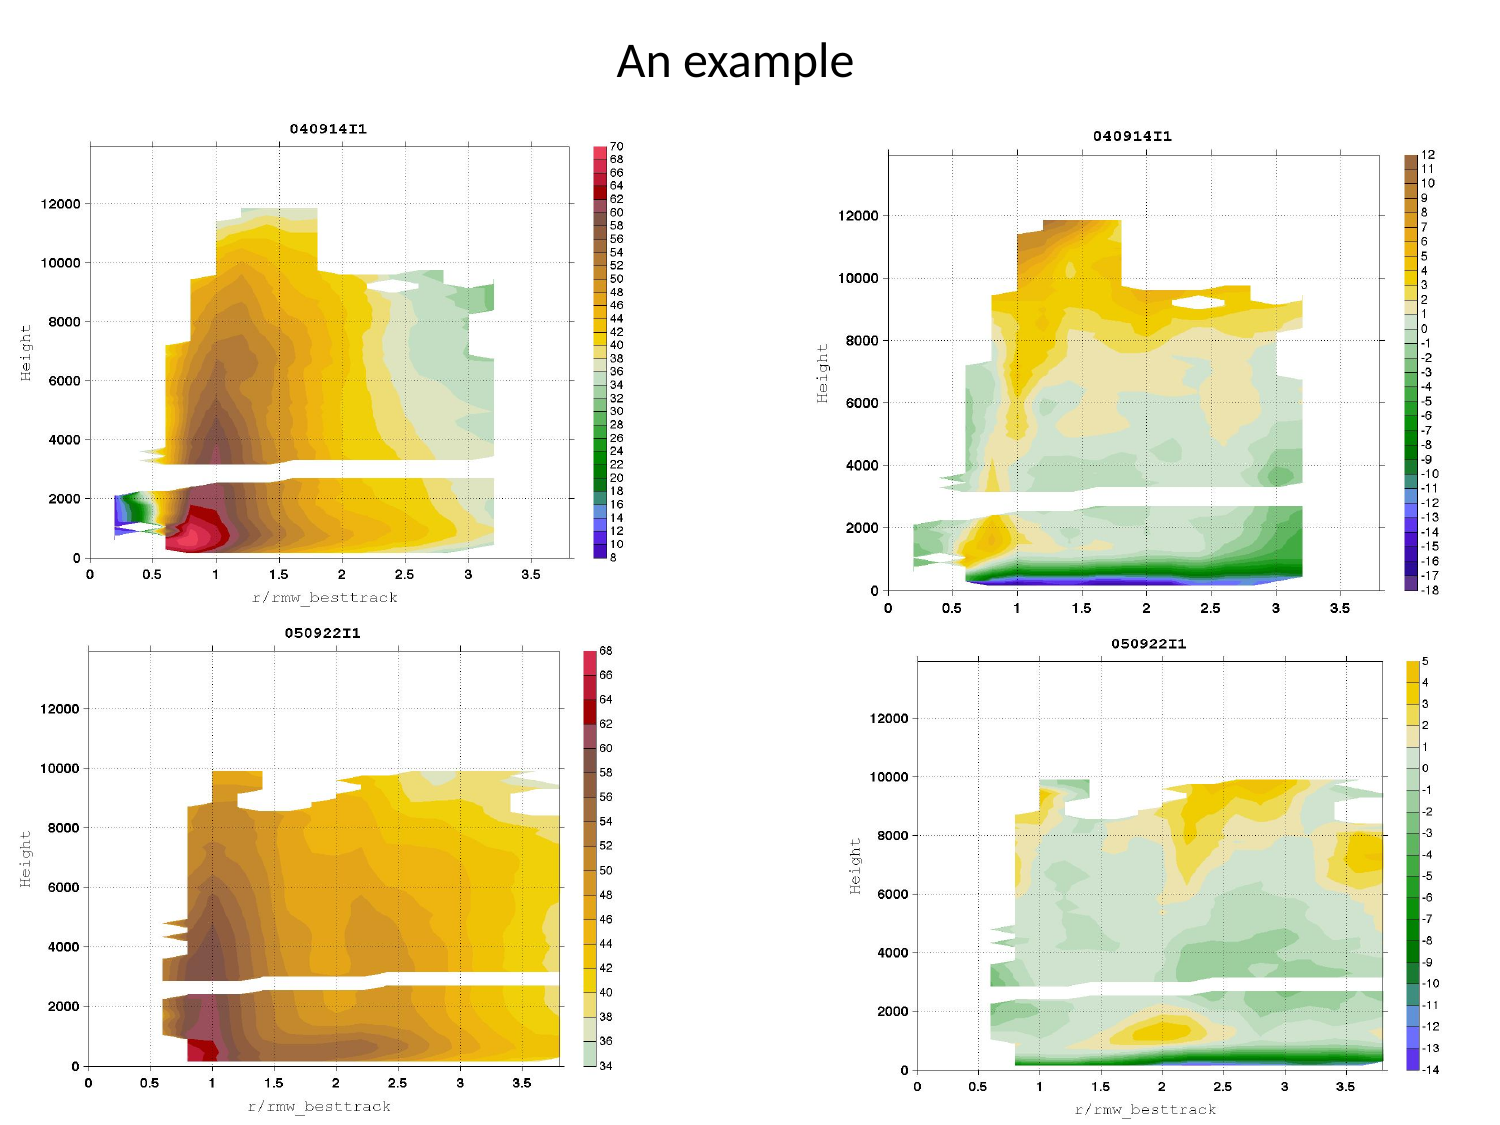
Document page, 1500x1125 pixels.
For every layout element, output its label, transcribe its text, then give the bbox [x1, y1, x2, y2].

title An example [60, 16, 1411, 99]
picture [0, 108, 690, 1122]
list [683, 114, 1500, 650]
picture [830, 622, 1500, 1125]
